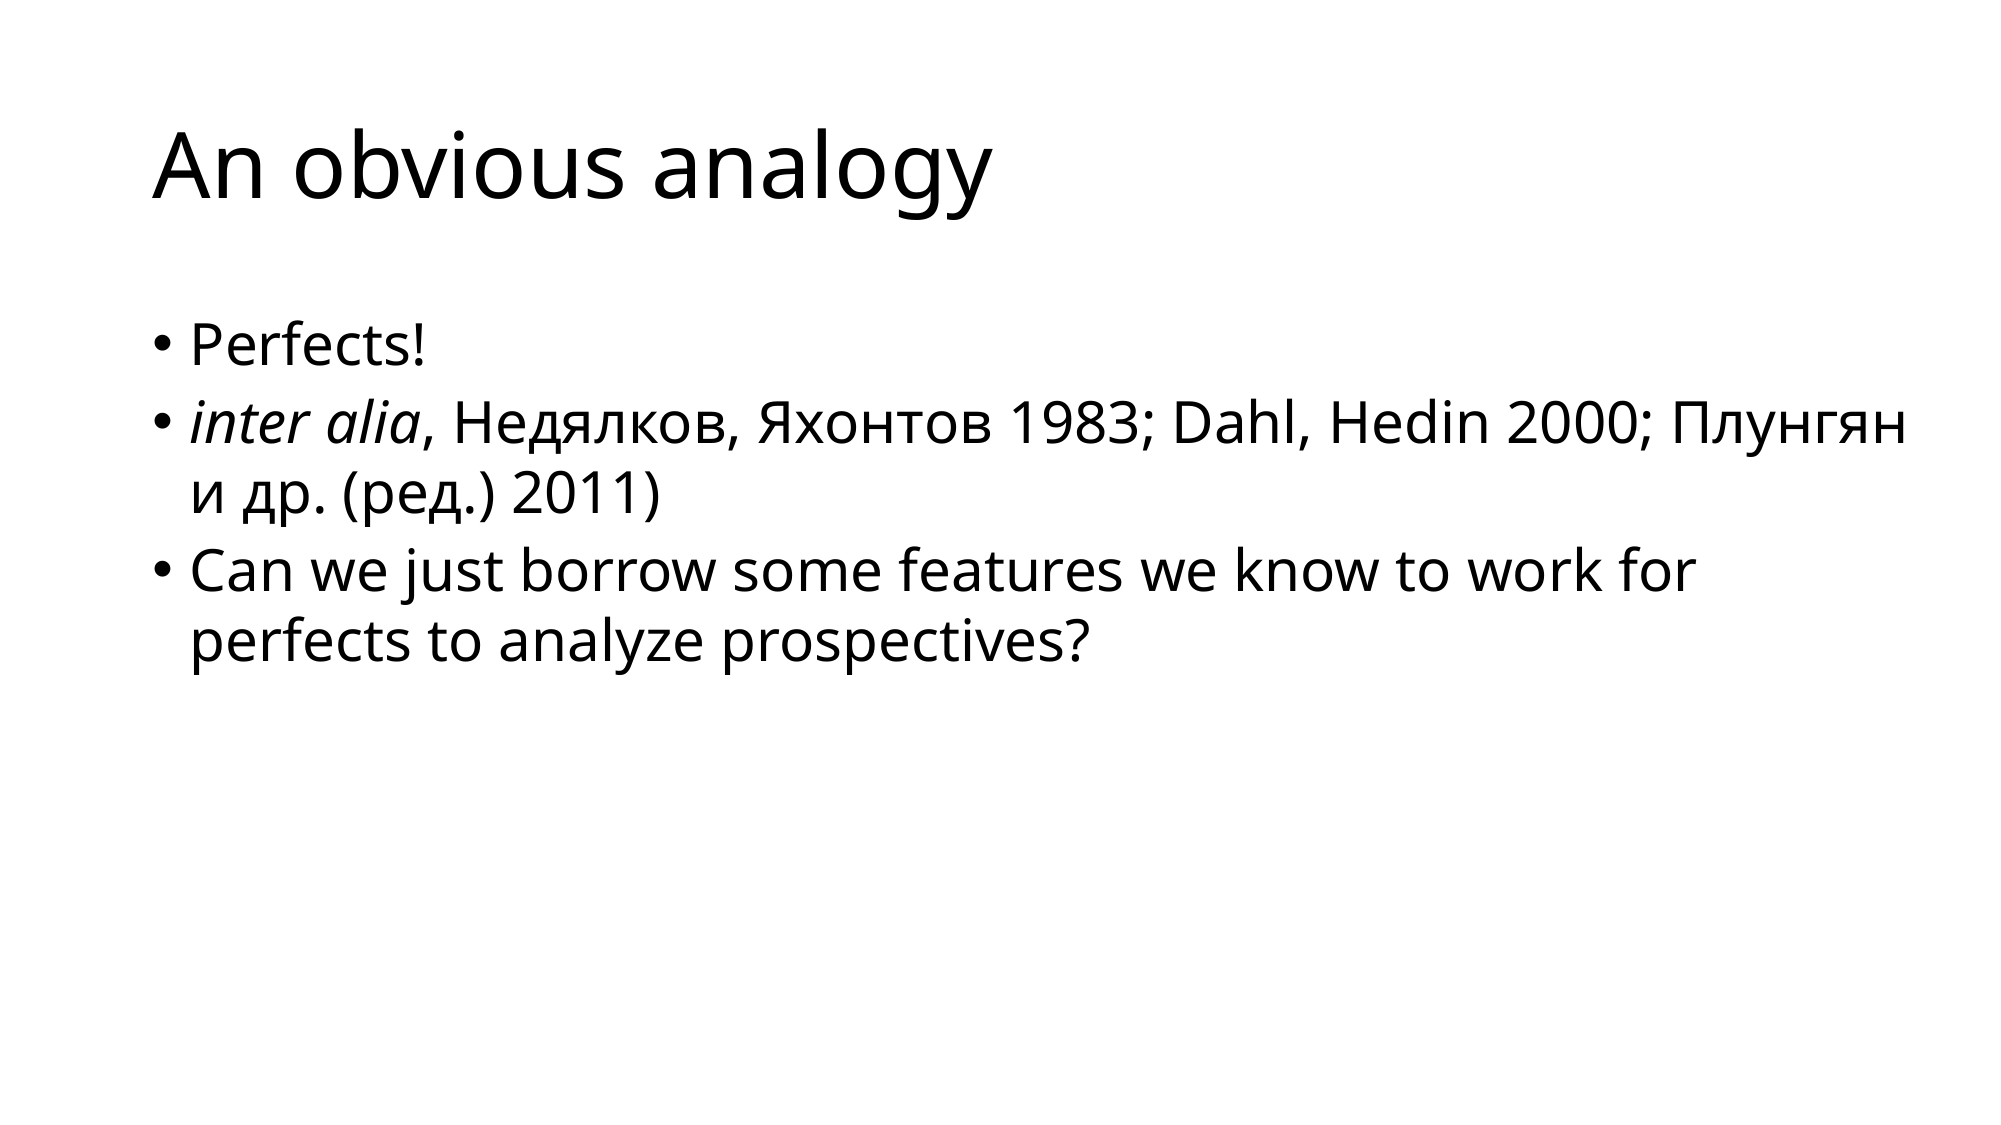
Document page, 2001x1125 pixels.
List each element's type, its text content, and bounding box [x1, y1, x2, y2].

title An obvious analogy [137, 59, 1863, 278]
list Perfects! inter alia, Недялков, Яхонтов 1983; Dahl, Hedin 2000; Плунгян и др. (ред.) 2011) Can we just borrow some features we know to work for perfects to analyze prospectives? [137, 299, 1948, 1066]
